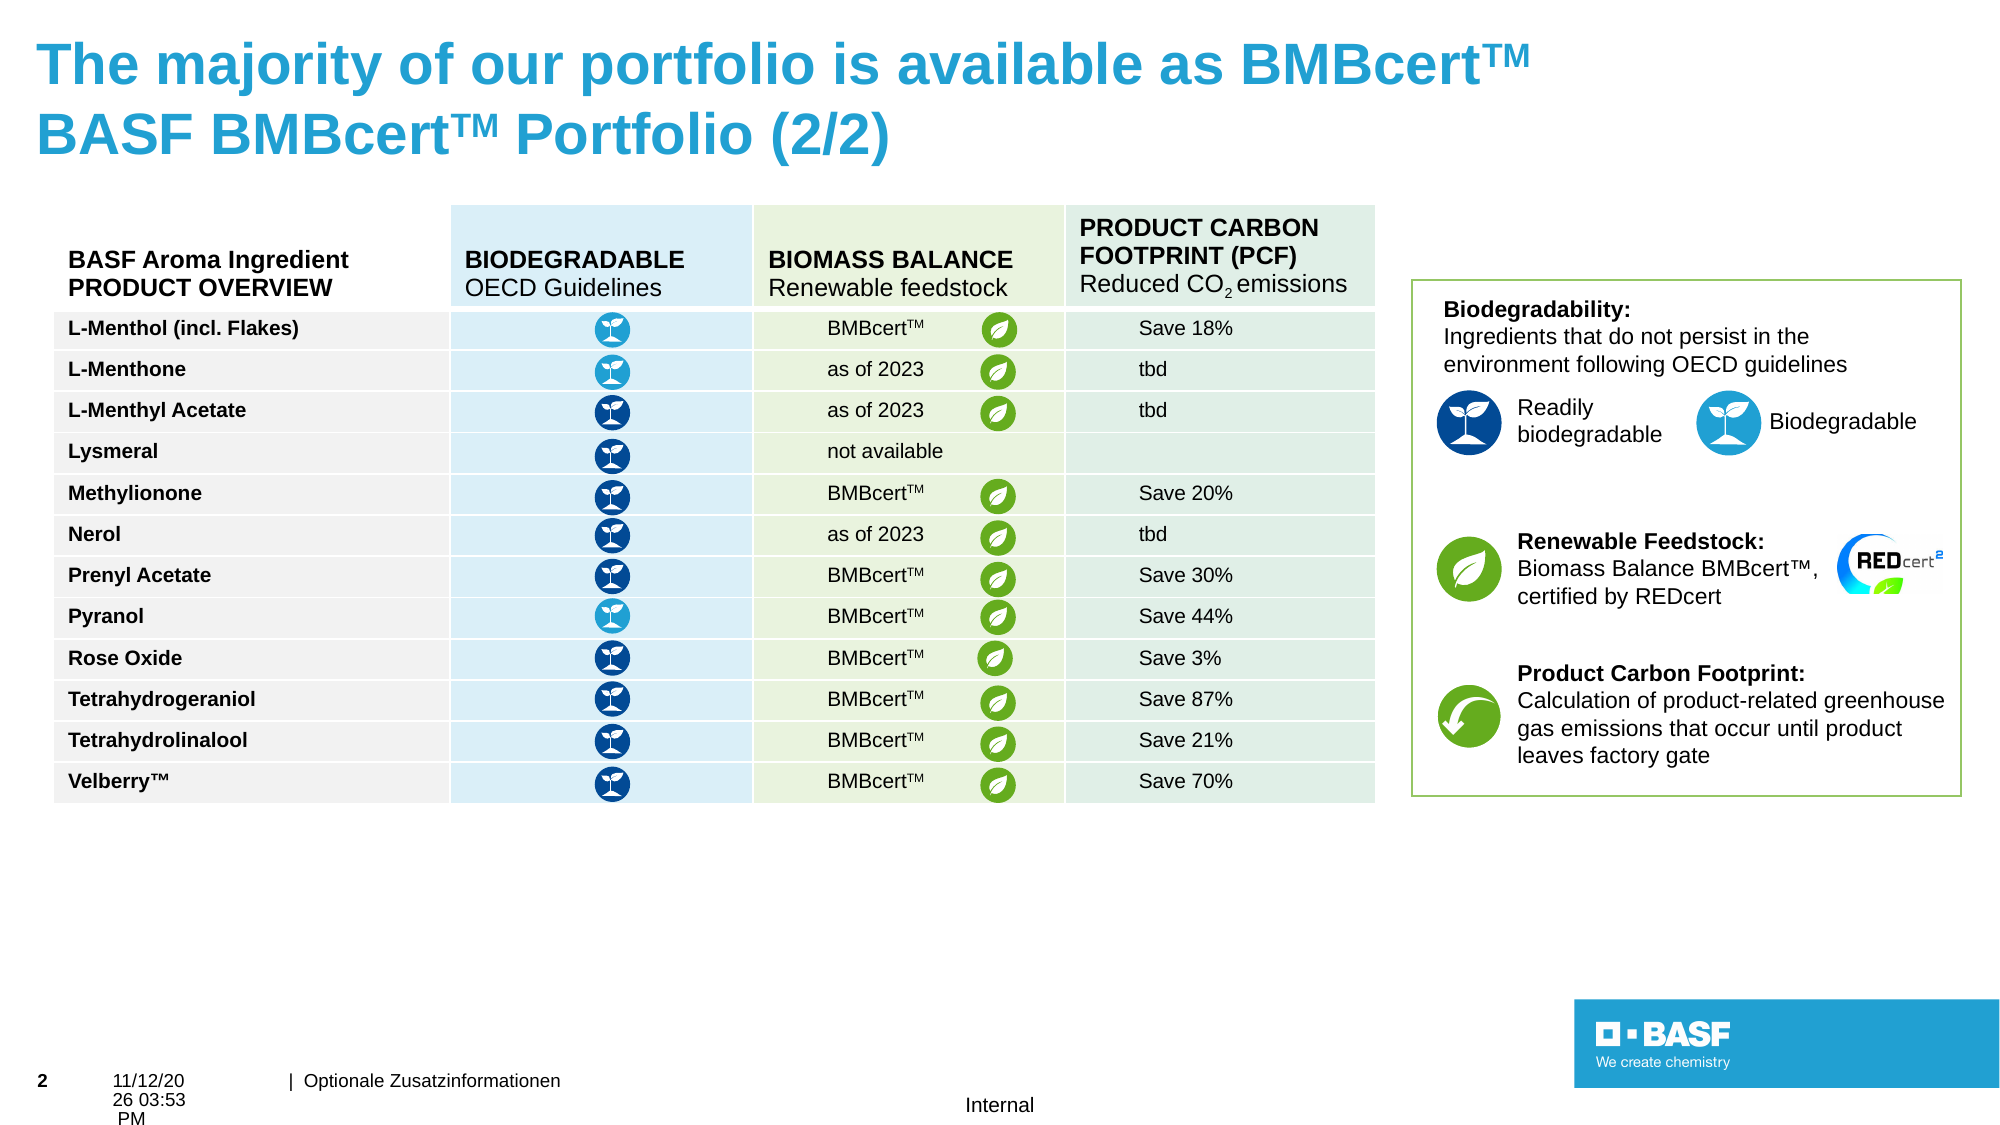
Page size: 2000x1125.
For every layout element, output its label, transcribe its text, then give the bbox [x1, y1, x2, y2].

table_cell [451, 433, 752, 473]
table_cell [451, 312, 752, 349]
table_cell [451, 475, 752, 514]
table_cell Save 44% [1066, 598, 1375, 638]
slide_number 2 [37, 1068, 101, 1094]
picture [594, 479, 631, 516]
table_cell Rose Oxide [54, 640, 449, 679]
table_cell Save 30% [1066, 557, 1375, 597]
table_header PRODUCT CARBON FOOTPRINT (PCF) Reduced CO2 emissions [1066, 205, 1375, 306]
picture [594, 312, 631, 348]
picture [594, 394, 631, 431]
text_box [1411, 279, 1962, 797]
table_cell Save 3% [1066, 640, 1375, 679]
table_cell tbd [1066, 392, 1375, 432]
table_cell BMBcertTM [754, 598, 1064, 638]
picture [594, 598, 631, 634]
picture [1596, 1021, 1730, 1070]
table_cell Pyranol [54, 598, 449, 638]
picture [1696, 390, 1762, 456]
table_cell BMBcertTM [754, 640, 1064, 679]
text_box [980, 395, 1016, 432]
table_cell Save 87% [1066, 681, 1375, 720]
table_cell Save 21% [1066, 722, 1375, 761]
table_cell tbd [1066, 516, 1375, 555]
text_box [1436, 536, 1502, 602]
picture [594, 517, 631, 554]
picture [594, 640, 631, 676]
table_header BIODEGRADABLE OECD Guidelines [451, 205, 752, 306]
title The majority of our portfolio is available as BMBcertTM BASF BMBcertTM Portfolio (2/2) [36, 26, 1961, 167]
table_cell Save 70% [1066, 763, 1375, 803]
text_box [980, 354, 1016, 390]
table_cell Nerol [54, 516, 449, 555]
table_cell as of 2023 [754, 392, 1064, 432]
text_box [1436, 683, 1502, 749]
table_cell L-Menthone [54, 351, 449, 390]
picture [1837, 534, 1943, 594]
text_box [980, 726, 1016, 762]
table_cell tbd [1066, 351, 1375, 390]
table_cell Save 18% [1066, 312, 1375, 349]
picture [594, 766, 631, 802]
table_cell [451, 392, 752, 432]
table_cell not available [754, 433, 1064, 473]
picture [594, 723, 631, 760]
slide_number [112, 1068, 190, 1098]
table_cell [451, 722, 752, 761]
table_cell L-Menthol (incl. Flakes) [54, 312, 449, 349]
table_cell [451, 763, 752, 803]
table_cell as of 2023 [754, 516, 1064, 555]
table_cell BMBcertTM [754, 312, 1064, 349]
picture [594, 438, 631, 475]
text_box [980, 561, 1016, 598]
table_cell BMBcertTM [754, 557, 1064, 597]
table_cell [451, 351, 752, 390]
table_cell [451, 598, 752, 638]
table_cell Save 20% [1066, 475, 1375, 514]
table_cell [451, 681, 752, 720]
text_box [980, 685, 1016, 721]
picture [594, 681, 631, 717]
table_cell Lysmeral [54, 433, 449, 473]
table_cell BMBcertTM [754, 475, 1064, 514]
table_cell L-Menthyl Acetate [54, 392, 449, 432]
footer | Optionale Zusatzinformationen [288, 1068, 841, 1097]
table_header BIOMASS BALANCE Renewable feedstock [754, 205, 1064, 306]
table_cell as of 2023 [754, 351, 1064, 390]
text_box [981, 312, 1018, 348]
table_cell [1066, 433, 1375, 473]
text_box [1436, 390, 1502, 456]
table_cell [451, 516, 752, 555]
table_cell Methylionone [54, 475, 449, 514]
picture [594, 558, 631, 595]
table_cell Tetrahydrolinalool [54, 722, 449, 761]
table_cell Prenyl Acetate [54, 557, 449, 597]
table_cell BMBcertTM [754, 722, 1064, 761]
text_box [980, 767, 1016, 803]
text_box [980, 520, 1016, 556]
table_header BASF Aroma Ingredient PRODUCT OVERVIEW [54, 205, 449, 306]
table_cell [451, 557, 752, 597]
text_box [980, 478, 1016, 515]
table_cell BMBcertTM [754, 763, 1064, 803]
picture [594, 354, 631, 390]
table_cell [451, 640, 752, 679]
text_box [977, 640, 1013, 677]
table_cell Tetrahydrogeraniol [54, 681, 449, 720]
table_cell BMBcertTM [754, 681, 1064, 720]
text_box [980, 599, 1016, 635]
table_cell Velberry™ [54, 763, 449, 803]
